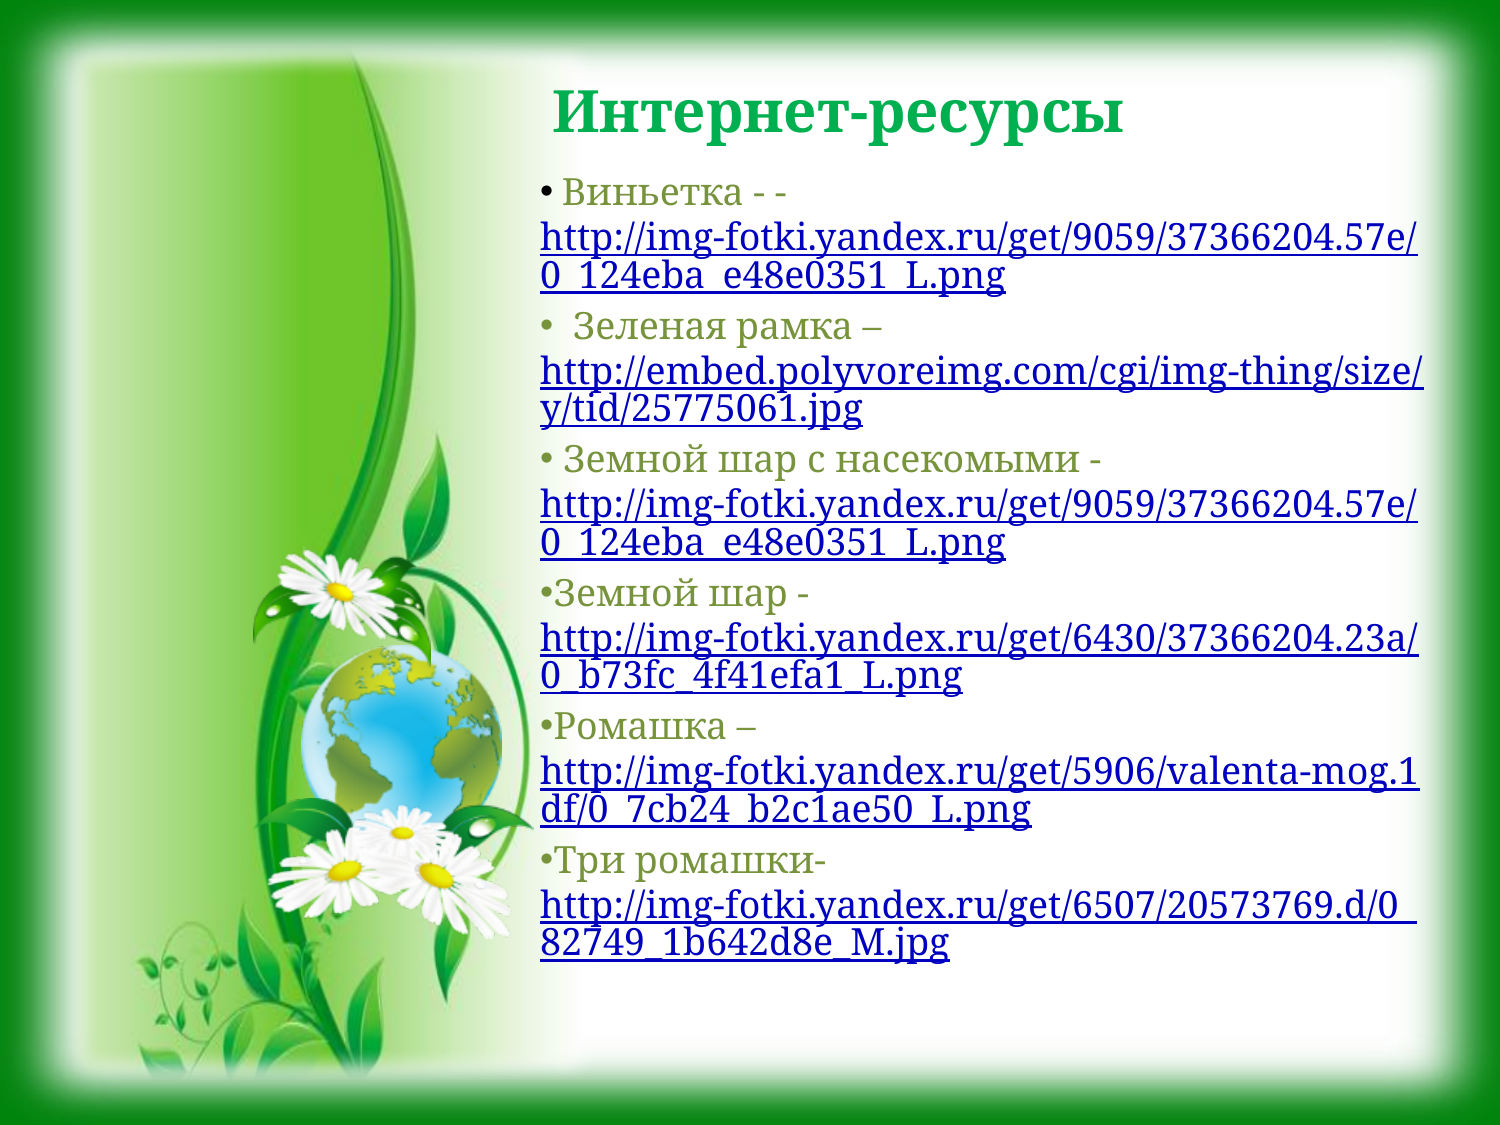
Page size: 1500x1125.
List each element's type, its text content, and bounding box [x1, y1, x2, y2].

picture [0, 0, 1500, 1125]
text_box Виньетка - - http://img-fotki.yandex.ru/get/9059/37366204.57e/0_124eba_e48e0351_L.png Зеленая рамка – http://embed.polyvoreimg.com/cgi/img-thing/size/y/tid/25775061.jpg Земной шар с насекомыми - http://img-fotki.yandex.ru/get/9059/37366204.57e/0_124eba_e48e0351_L.png Земной шар - http://img-fotki.yandex.ru/get/6430/37366204.23a/0_b73fc_4f41efa1_L.png Ромашка – http://img-fotki.yandex.ru/get/5906/valenta-mog.1df/0_7cb24_b2c1ae50_L.png Три ромашки- http://img-fotki.yandex.ru/get/6507/20573769.d/0_82749_1b642d8e_M.jpg [525, 160, 1447, 842]
text_box Интернет-ресурсы [537, 66, 1247, 152]
